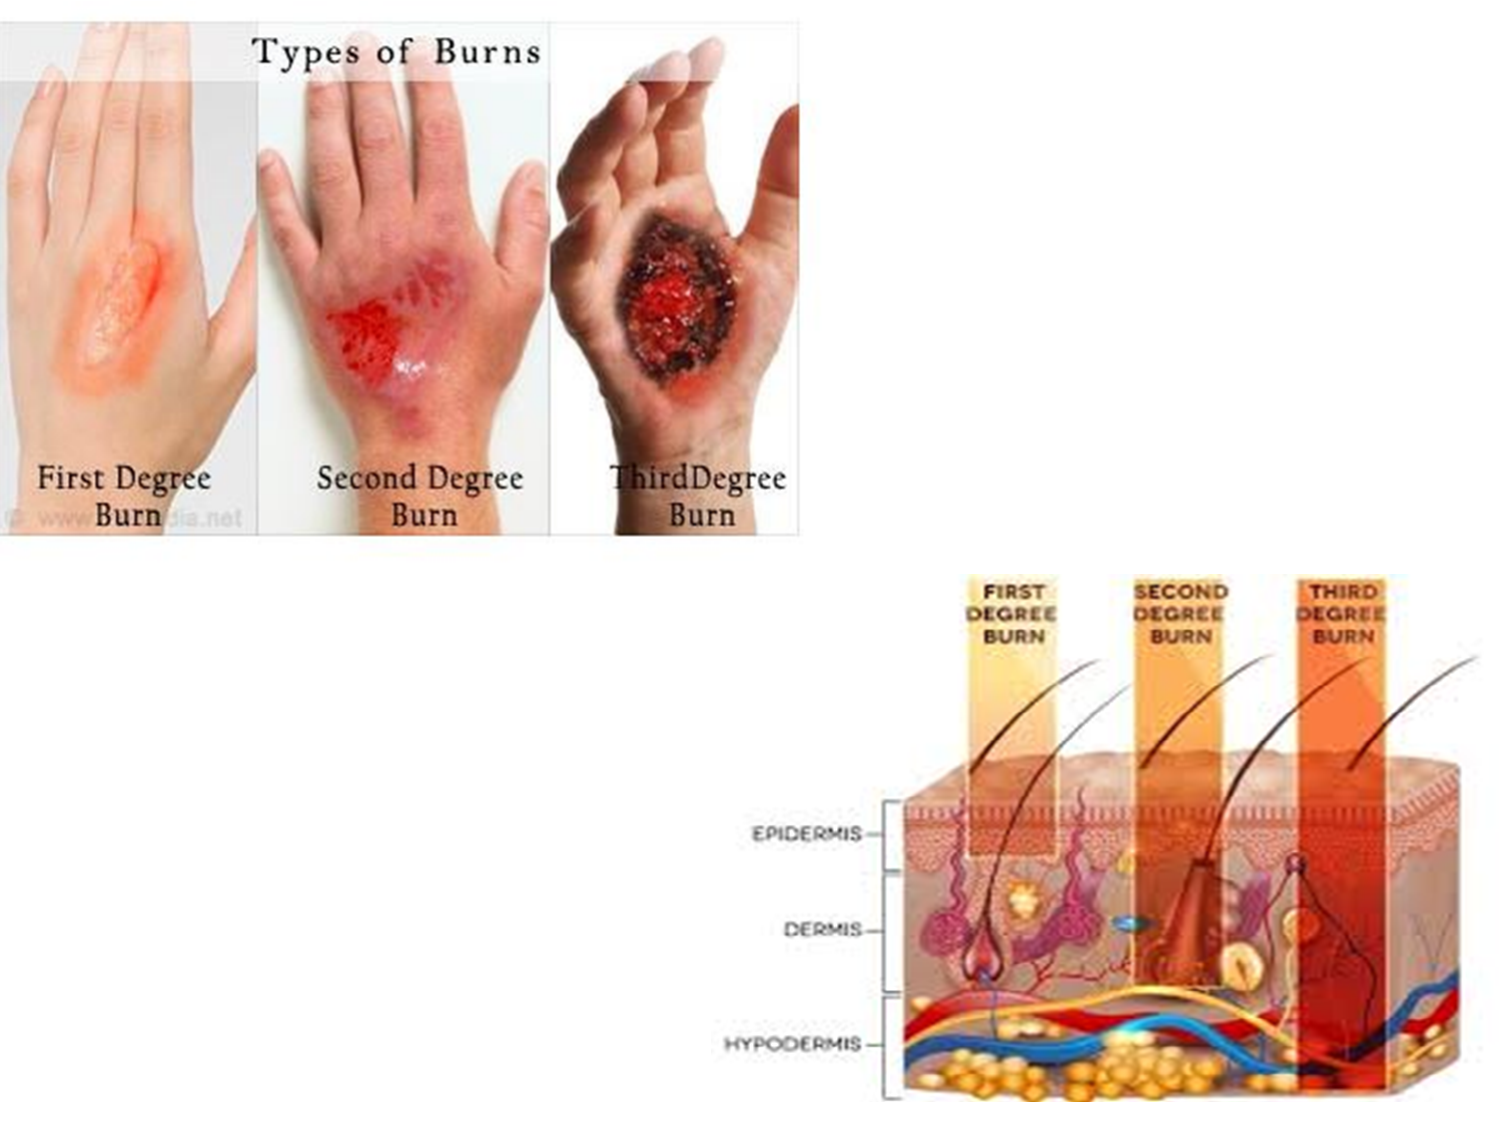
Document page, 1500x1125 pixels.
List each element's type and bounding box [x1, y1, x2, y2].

list [0, 0, 824, 577]
picture [711, 574, 1500, 1102]
